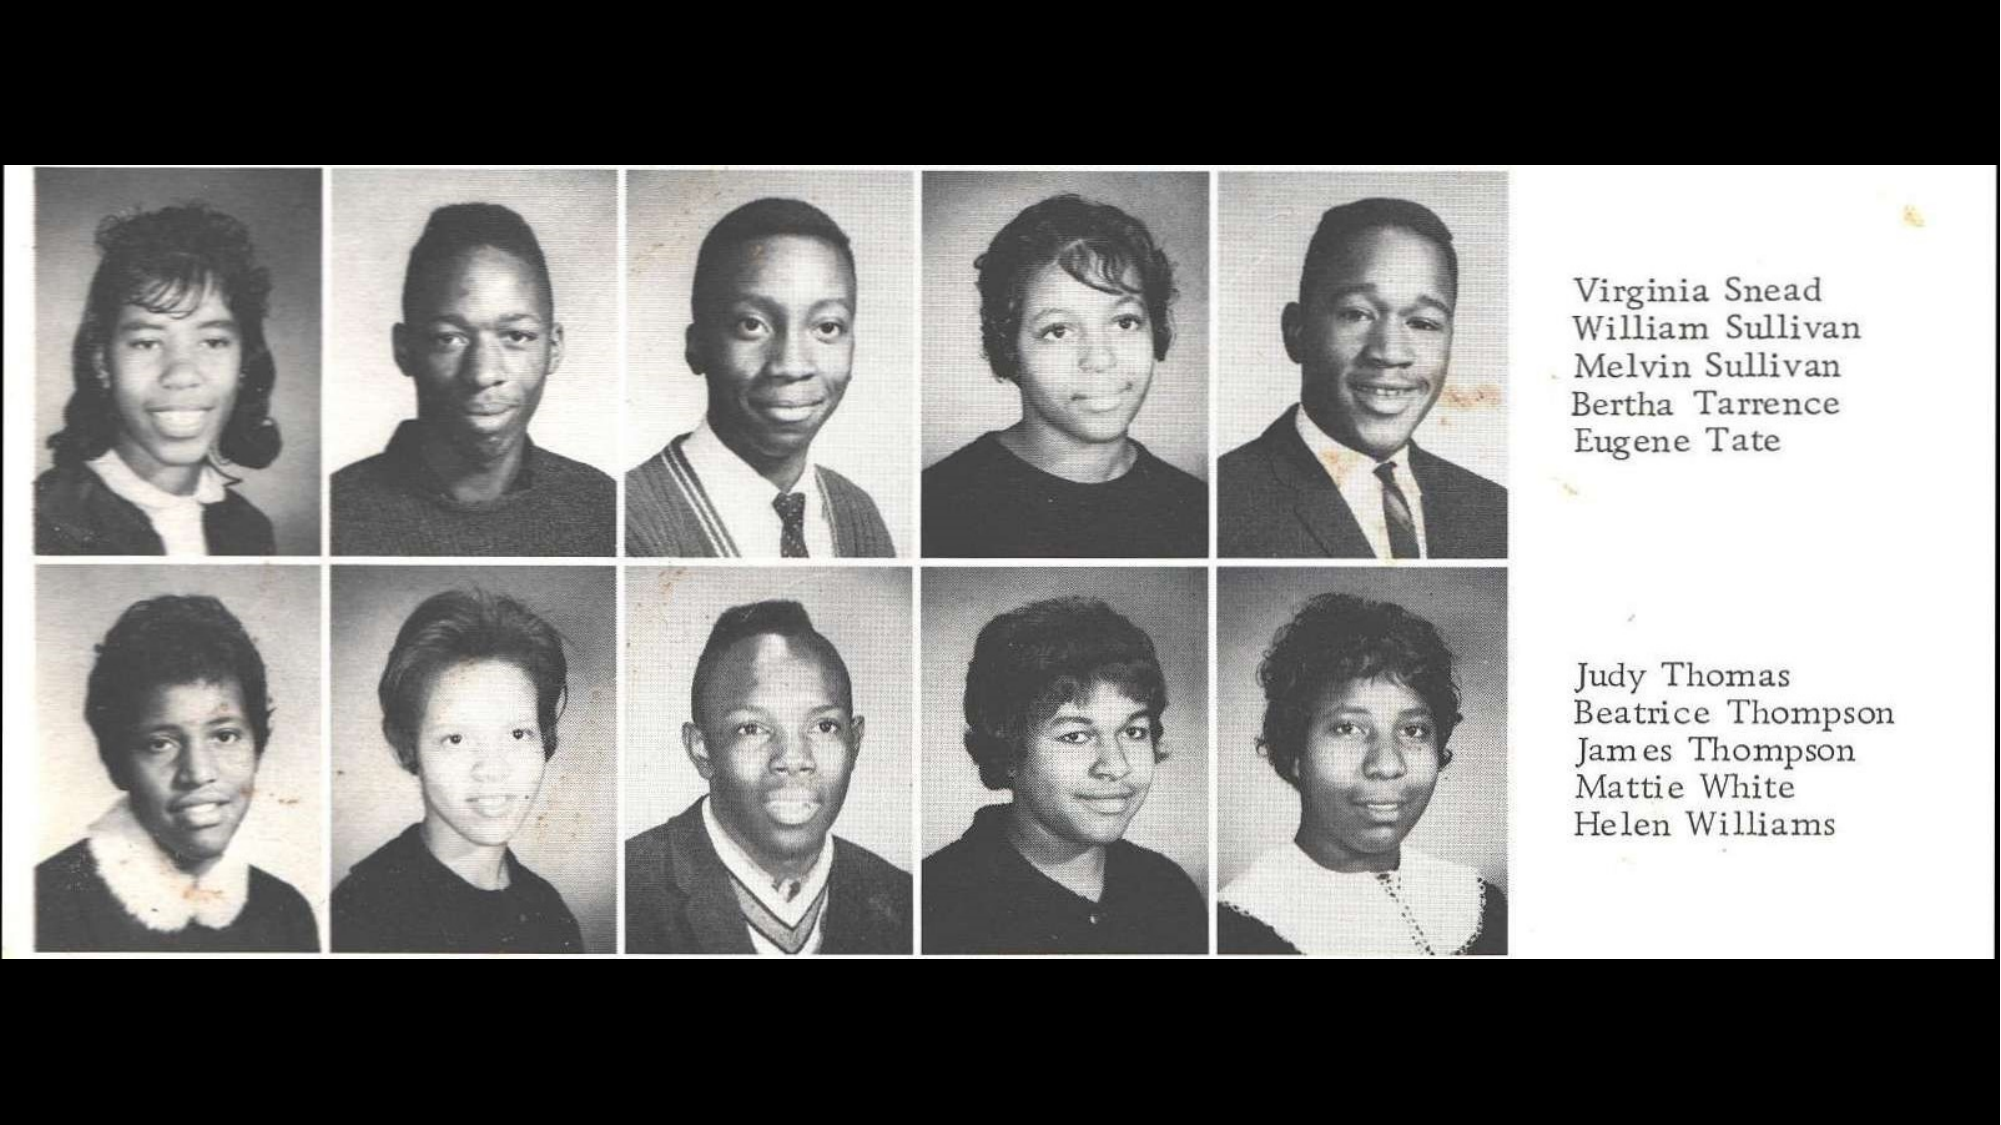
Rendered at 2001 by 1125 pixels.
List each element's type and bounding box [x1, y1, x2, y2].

picture [0, 165, 2000, 960]
